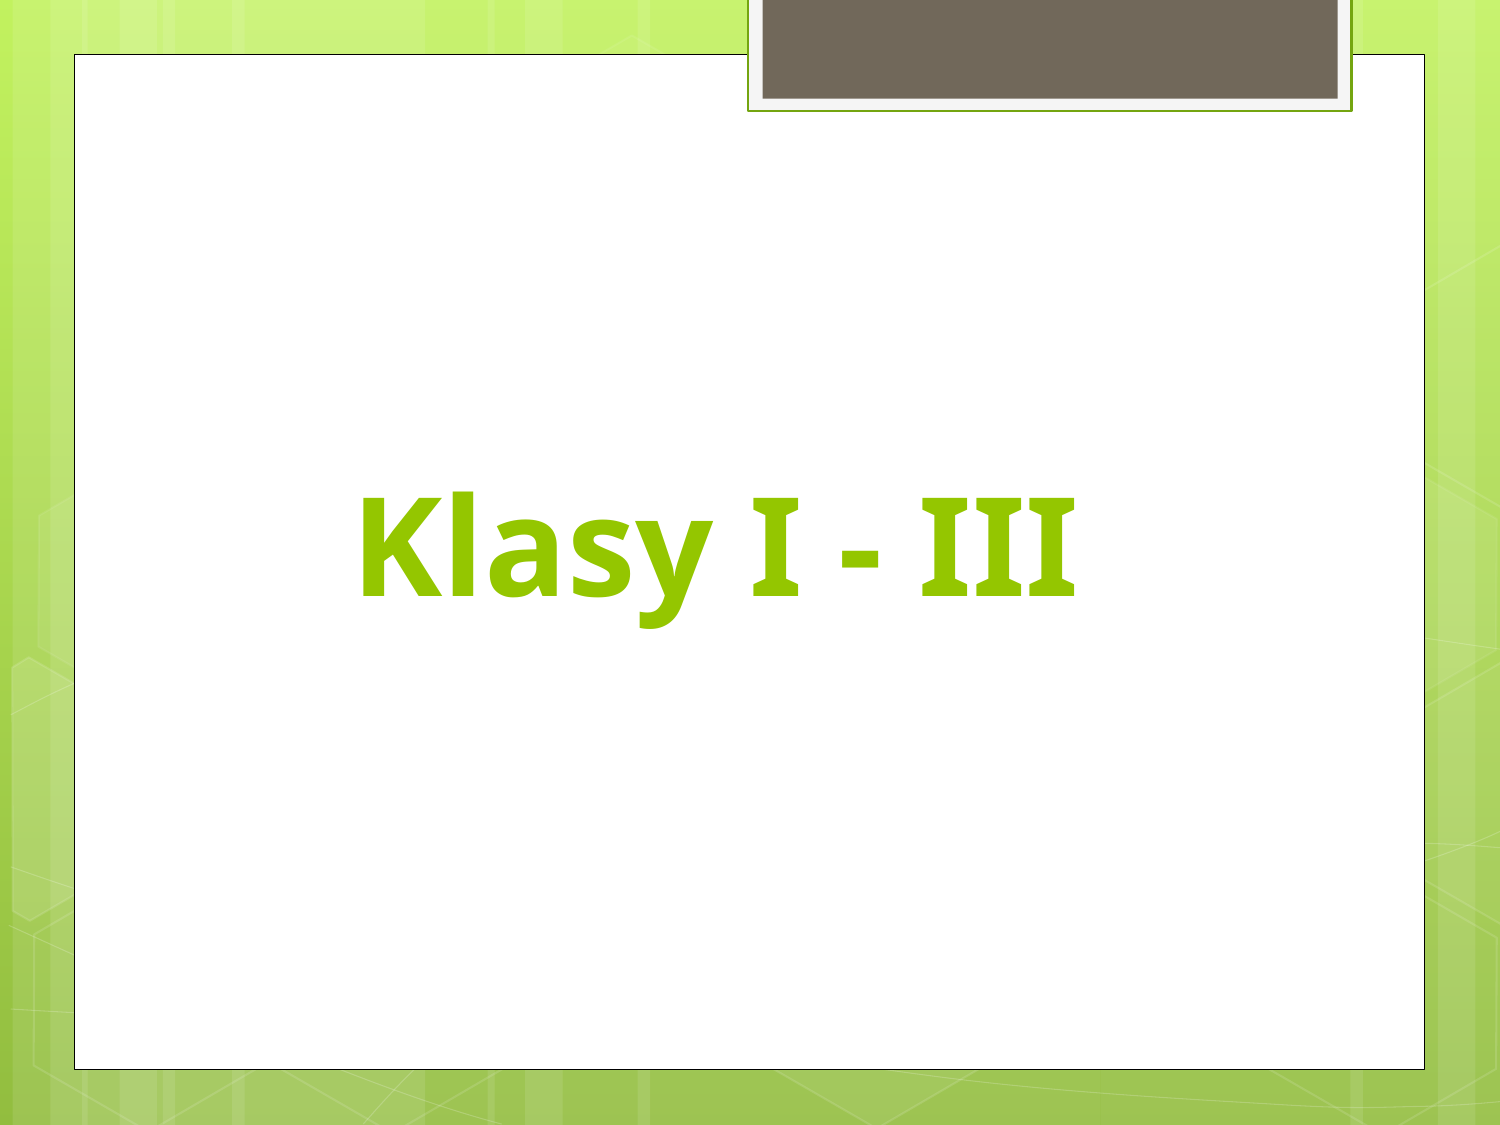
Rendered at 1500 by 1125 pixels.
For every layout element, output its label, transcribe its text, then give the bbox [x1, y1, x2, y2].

title Klasy I - III [336, 290, 1164, 632]
